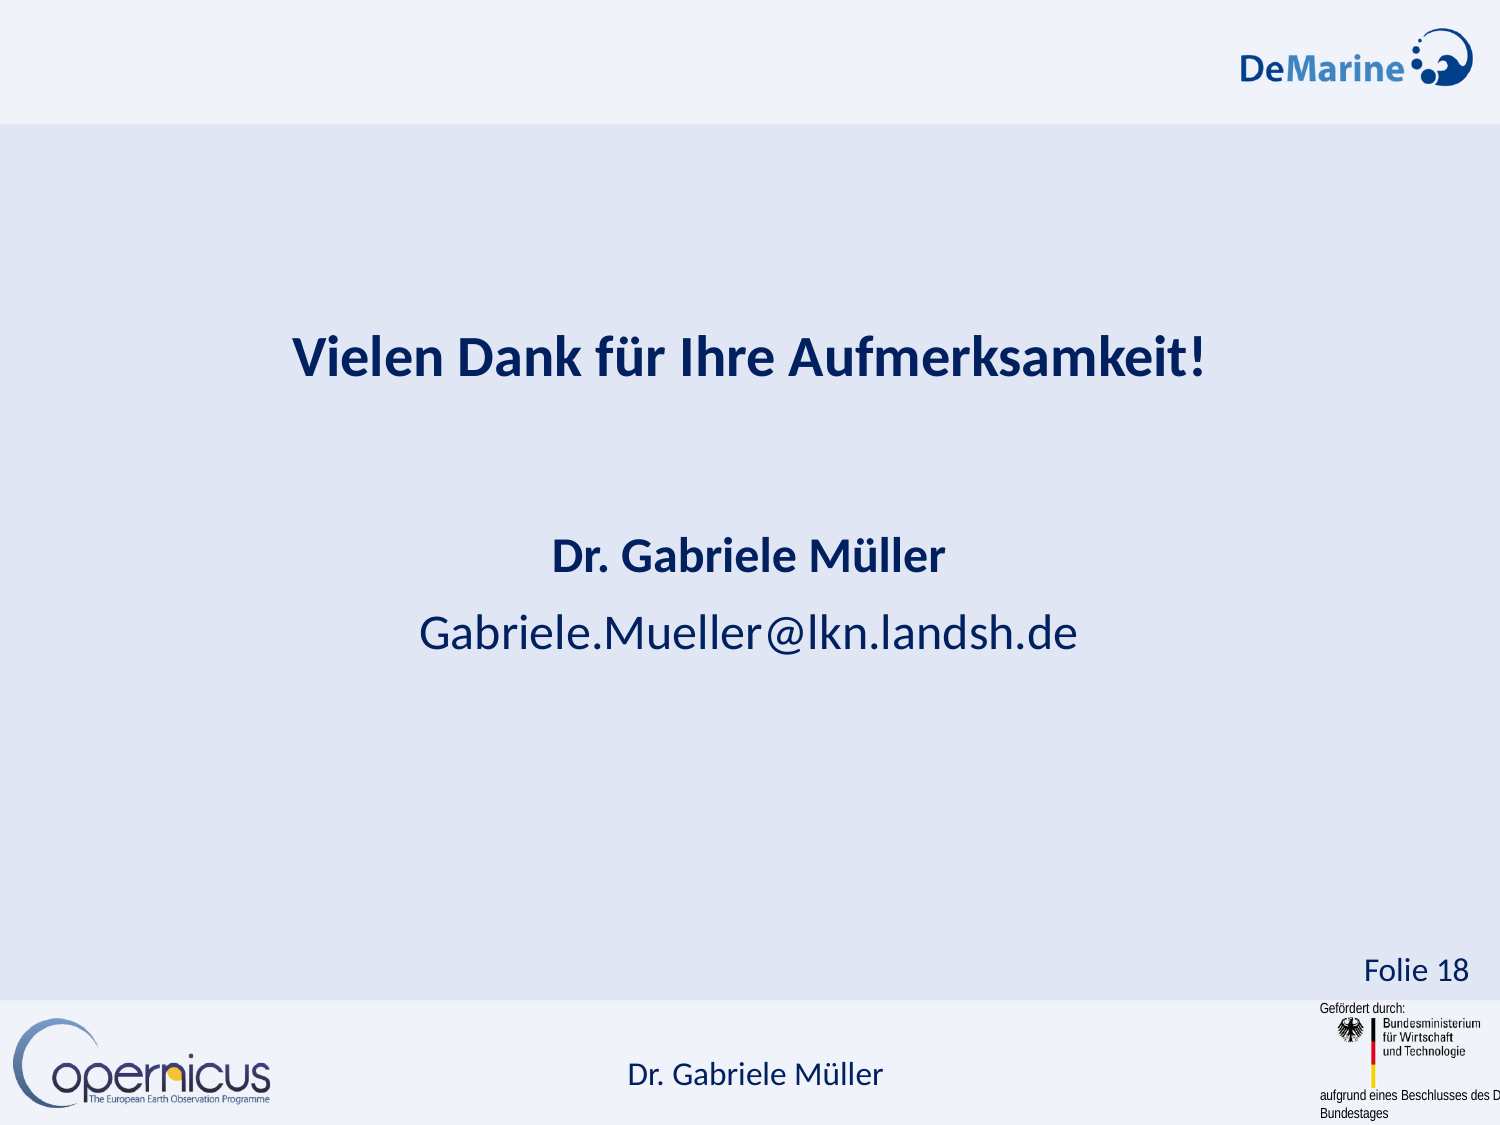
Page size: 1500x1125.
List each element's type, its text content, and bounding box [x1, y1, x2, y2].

text_box Vielen Dank für Ihre Aufmerksamkeit! [277, 310, 1223, 396]
picture [0, 0, 1500, 1125]
text_box Dr. Gabriele Müller Gabriele.Mueller@lkn.landsh.de [404, 514, 1094, 667]
picture [1494, 1091, 1499, 1099]
